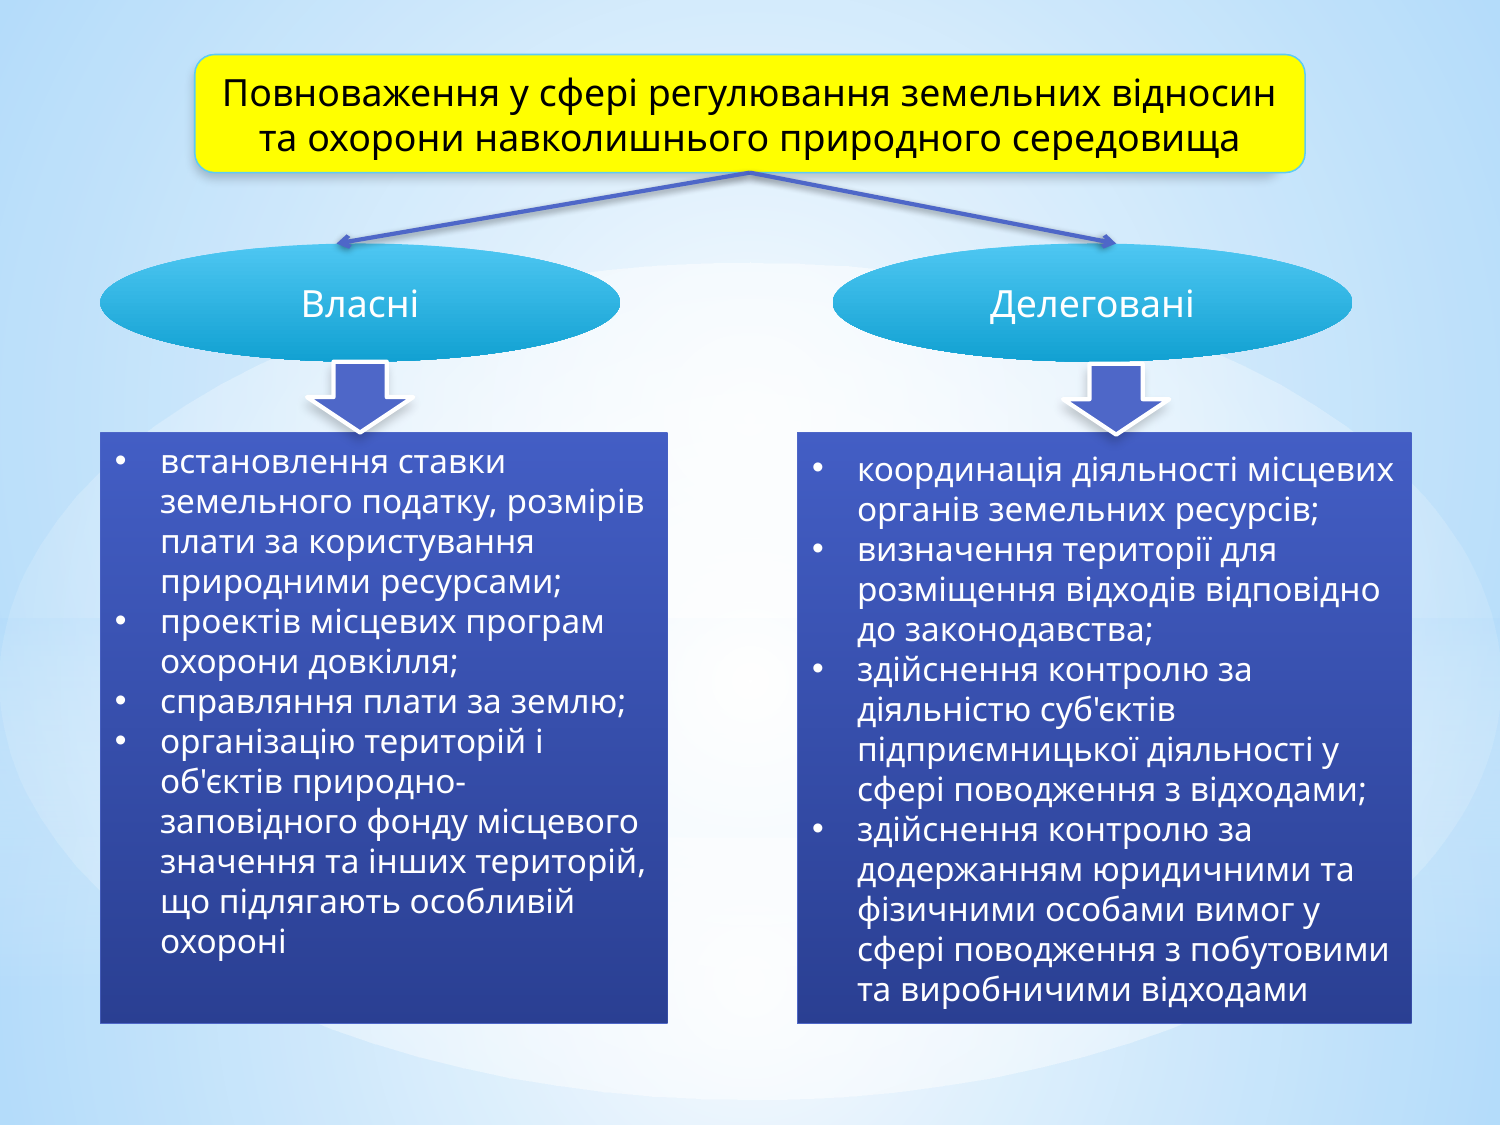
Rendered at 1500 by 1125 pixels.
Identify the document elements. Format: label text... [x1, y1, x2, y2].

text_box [336, 172, 747, 244]
text_box координація діяльності місцевих органів земельних ресурсів; визначення території для розміщення відходів відповідно до законодавства; здійснення контролю за діяльністю суб'єктів підприємницької діяльності у сфері поводження з відходами; здійснення контролю за додержанням юридичними та фізичними особами вимог у сфері поводження з побутовими та виробничими відходами [797, 432, 1412, 1024]
text_box Власні [100, 243, 621, 362]
text_box Повноваження у сфері регулювання земельних відносин та охорони навколишнього природного середовища [193, 53, 1306, 174]
text_box [1060, 361, 1172, 437]
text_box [749, 172, 1117, 244]
text_box Делеговані [832, 243, 1353, 362]
text_box встановлення ставки земельного податку, розмірів плати за користування природними ресурсами; проектів місцевих програм охорони довкілля; справляння плати за землю; організацію територій і об'єктів природно-заповідного фонду місцевого значення та інших територій, що підлягають особливій охороні [100, 432, 668, 1024]
text_box [304, 359, 416, 435]
